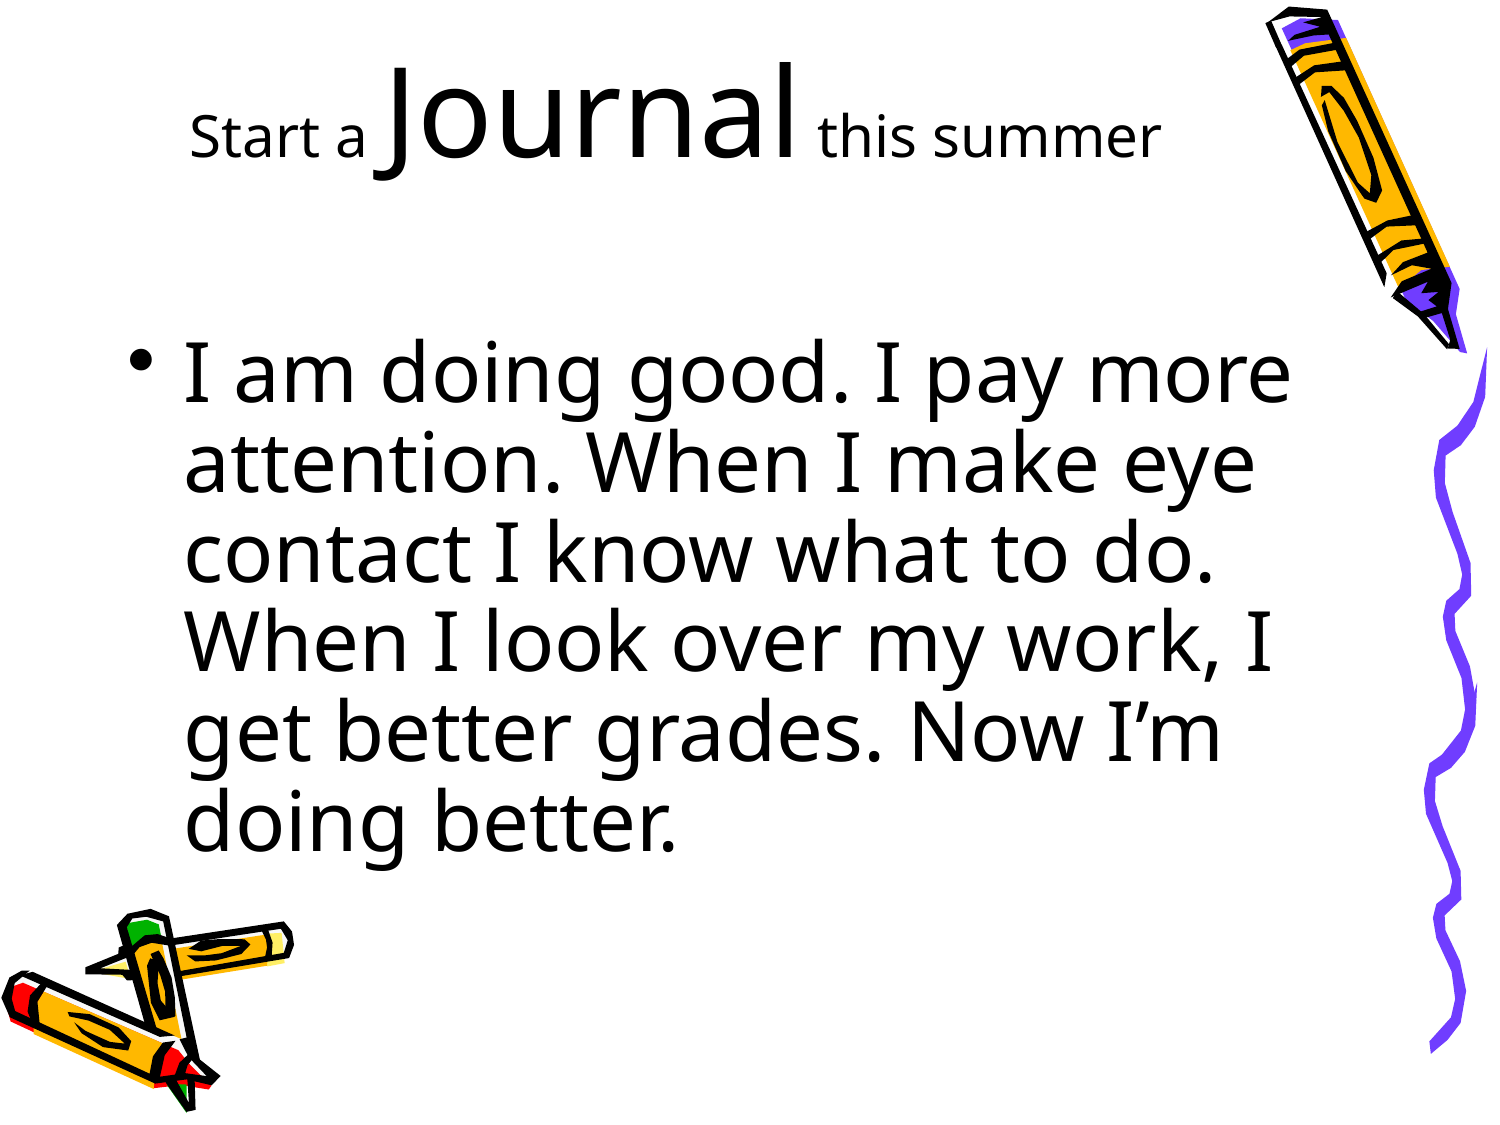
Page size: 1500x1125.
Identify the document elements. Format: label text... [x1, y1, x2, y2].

title Start a Journal this summer [112, 24, 1240, 213]
list I am doing good. I pay more attention. When I make eye contact I know what to do. When I look over my work, I get better grades. Now I’m doing better. [112, 299, 1376, 901]
